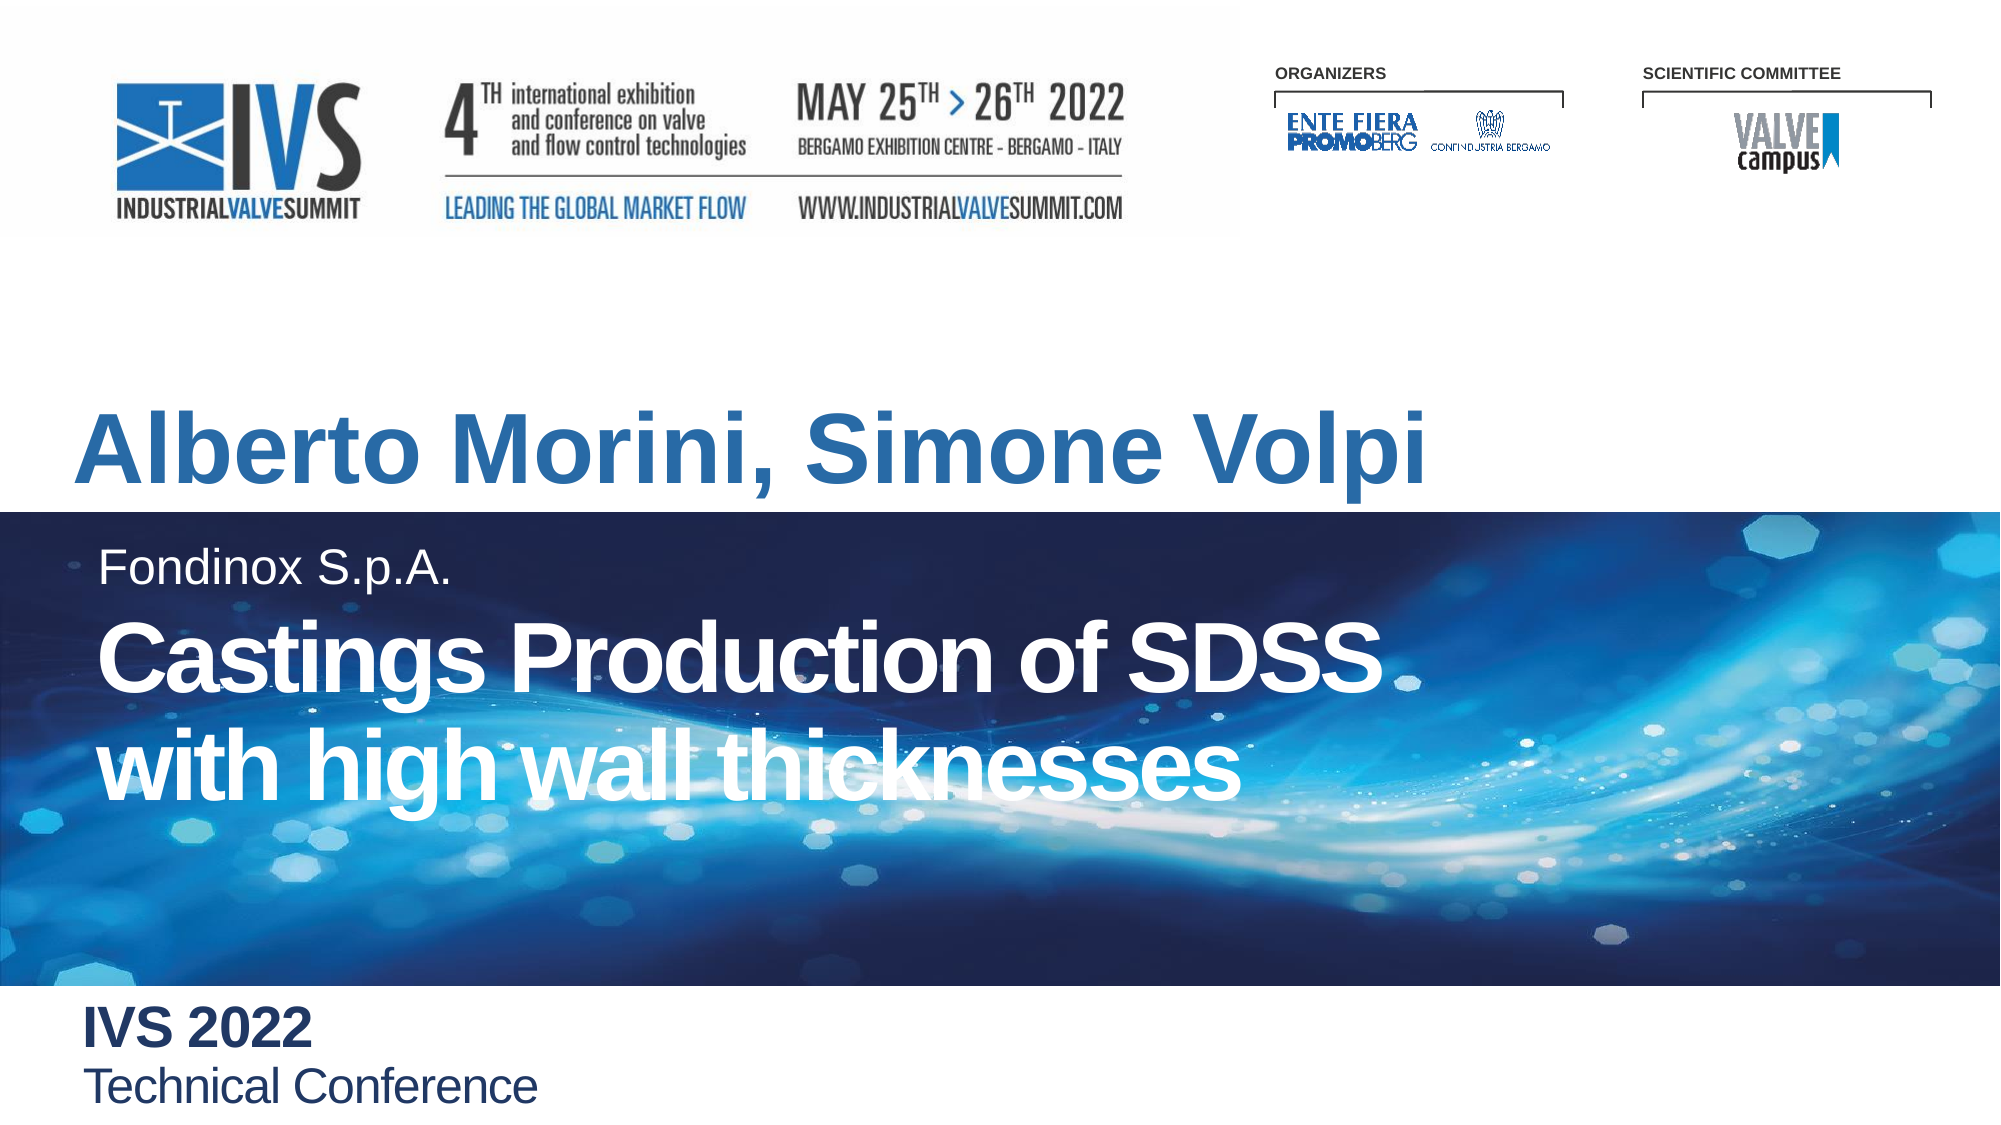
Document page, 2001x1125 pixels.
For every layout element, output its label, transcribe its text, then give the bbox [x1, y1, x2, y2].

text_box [1275, 62, 1564, 151]
text_box SCIENTIFIC COMMITTEE [1642, 62, 1906, 83]
picture [1727, 84, 1846, 203]
text_box IVS 2022 Technical Conference [82, 986, 1504, 1115]
title Alberto Morini, Simone Volpi [72, 323, 1436, 506]
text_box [1846, 91, 1932, 108]
picture [0, 512, 2000, 986]
picture [0, 6, 1240, 237]
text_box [1642, 91, 1727, 108]
